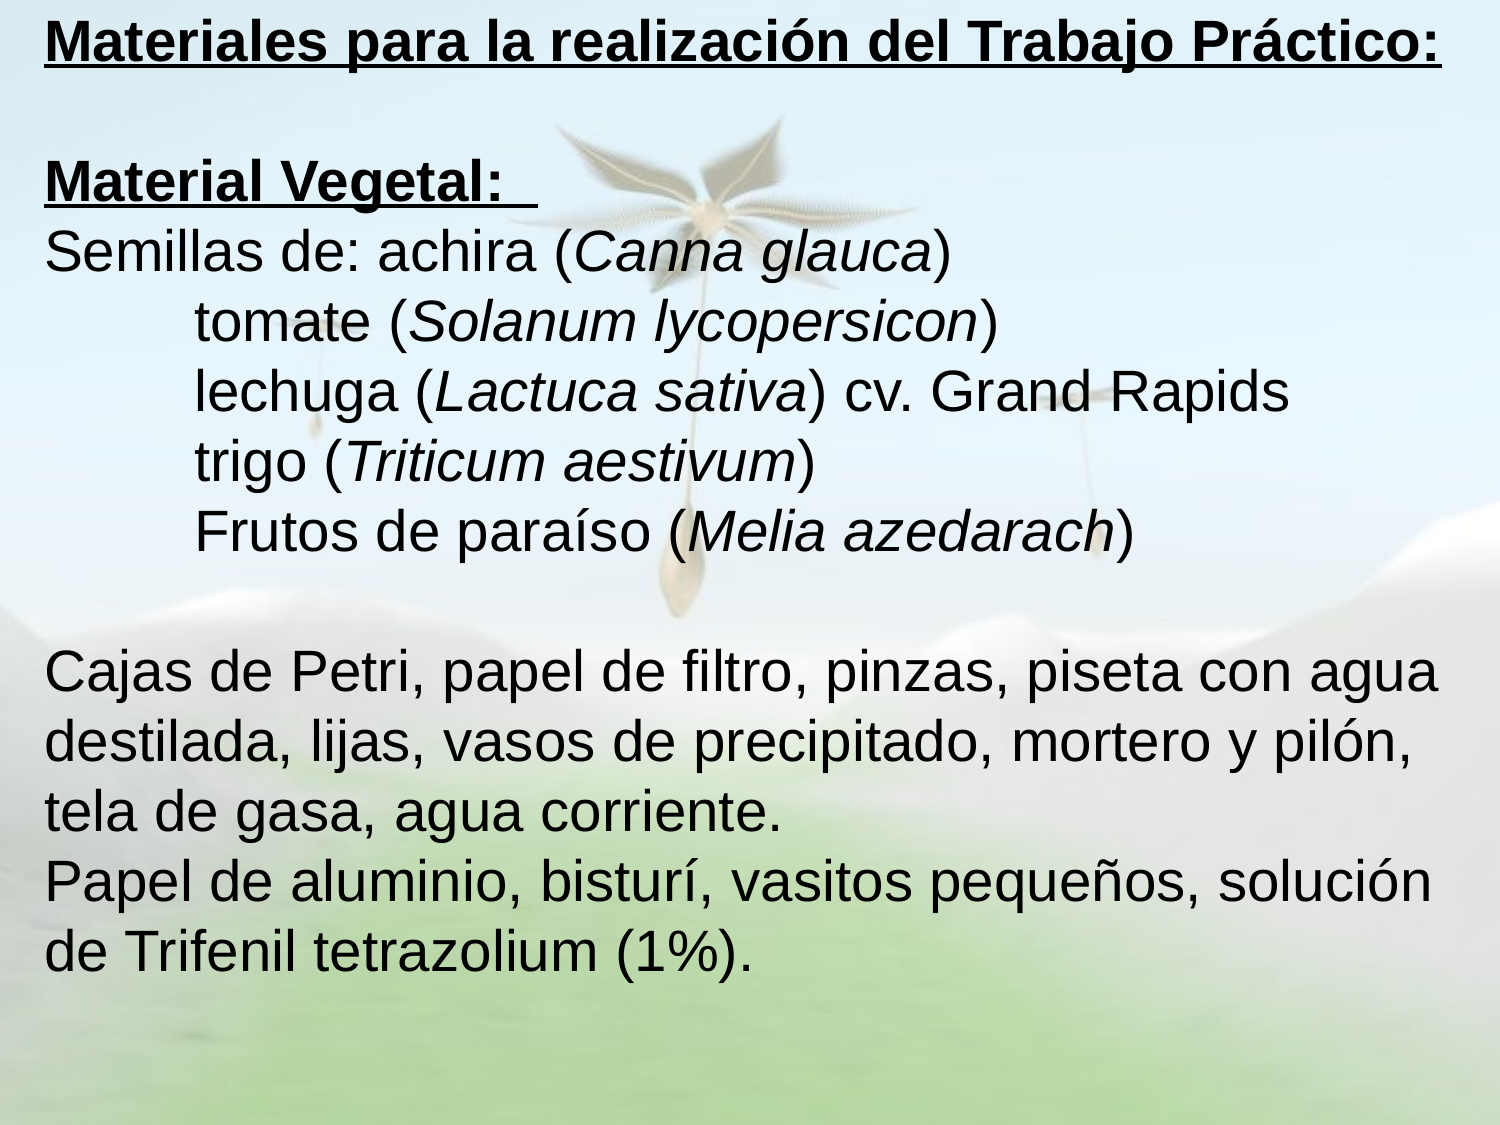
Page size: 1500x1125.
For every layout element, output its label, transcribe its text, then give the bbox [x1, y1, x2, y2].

text_box Materiales para la realización del Trabajo Práctico: Material Vegetal: Semillas de: achira (Canna glauca) tomate (Solanum lycopersicon) lechuga (Lactuca sativa) cv. Grand Rapids trigo (Triticum aestivum) Frutos de paraíso (Melia azedarach) Cajas de Petri, papel de filtro, pinzas, piseta con agua destilada, lijas, vasos de precipitado, mortero y pilón, tela de gasa, agua corriente. Papel de aluminio, bisturí, vasitos pequeños, solución de Trifenil tetrazolium (1%). [29, 0, 1483, 1060]
picture [0, 0, 1500, 1125]
